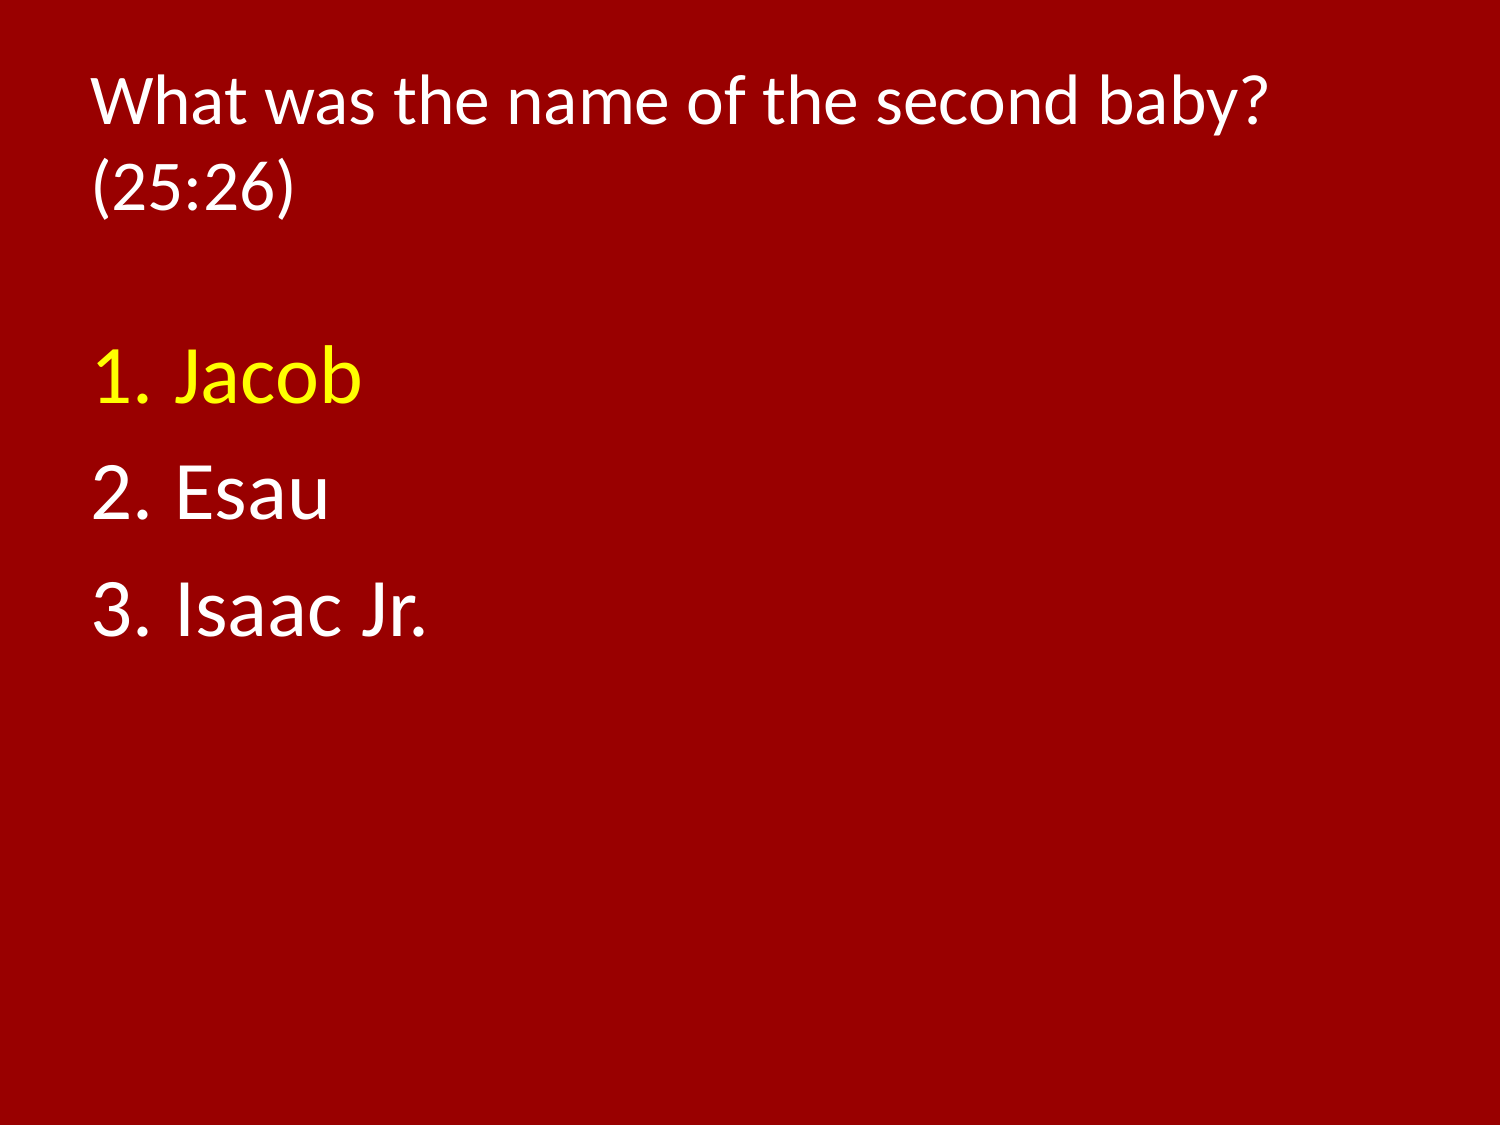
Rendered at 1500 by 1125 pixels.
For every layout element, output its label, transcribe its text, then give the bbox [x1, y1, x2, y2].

list Jacob Esau Isaac Jr. [75, 312, 1425, 1005]
title What was the name of the second baby? (25:26) [75, 45, 1425, 233]
